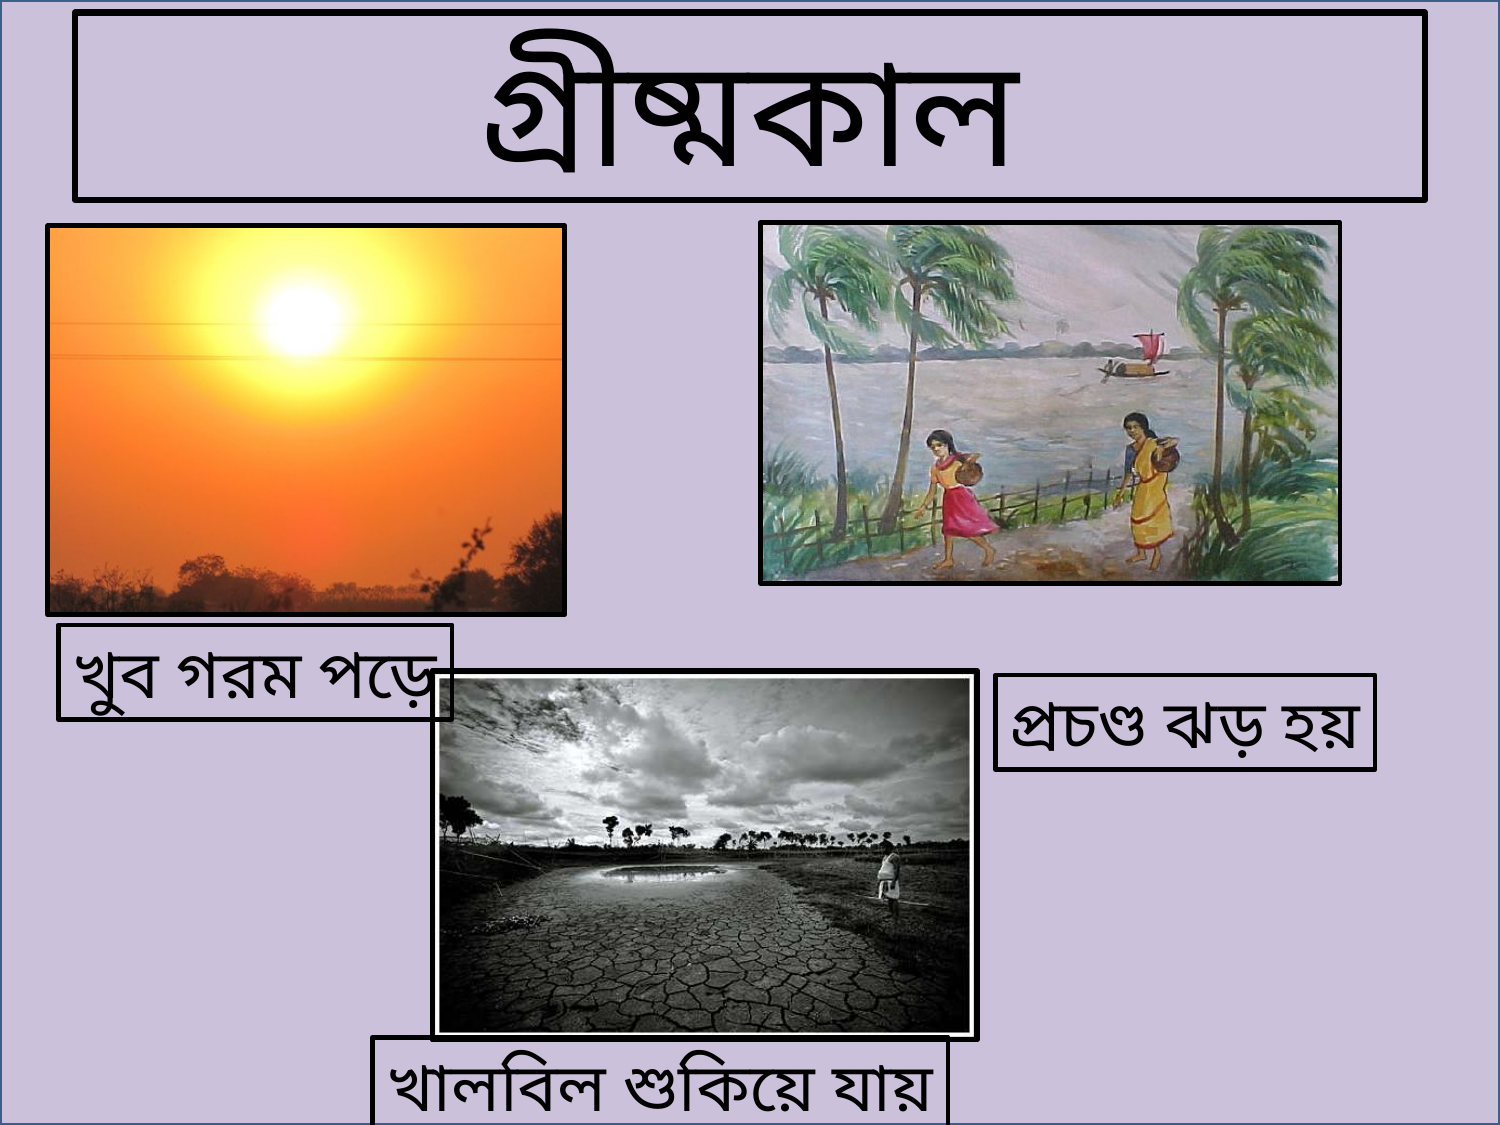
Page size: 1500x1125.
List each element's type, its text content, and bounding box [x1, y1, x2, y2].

title গ্রীষ্মকাল [75, 12, 1425, 200]
text_box খুব গরম পড়ে [58, 624, 452, 720]
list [434, 672, 976, 1038]
text_box [0, 0, 1500, 1125]
text_box খালবিল শুকিয়ে যায় [372, 1037, 949, 1125]
picture [49, 227, 563, 613]
picture [762, 224, 1338, 582]
text_box প্রচণ্ড ঝড় হয় [995, 674, 1375, 770]
